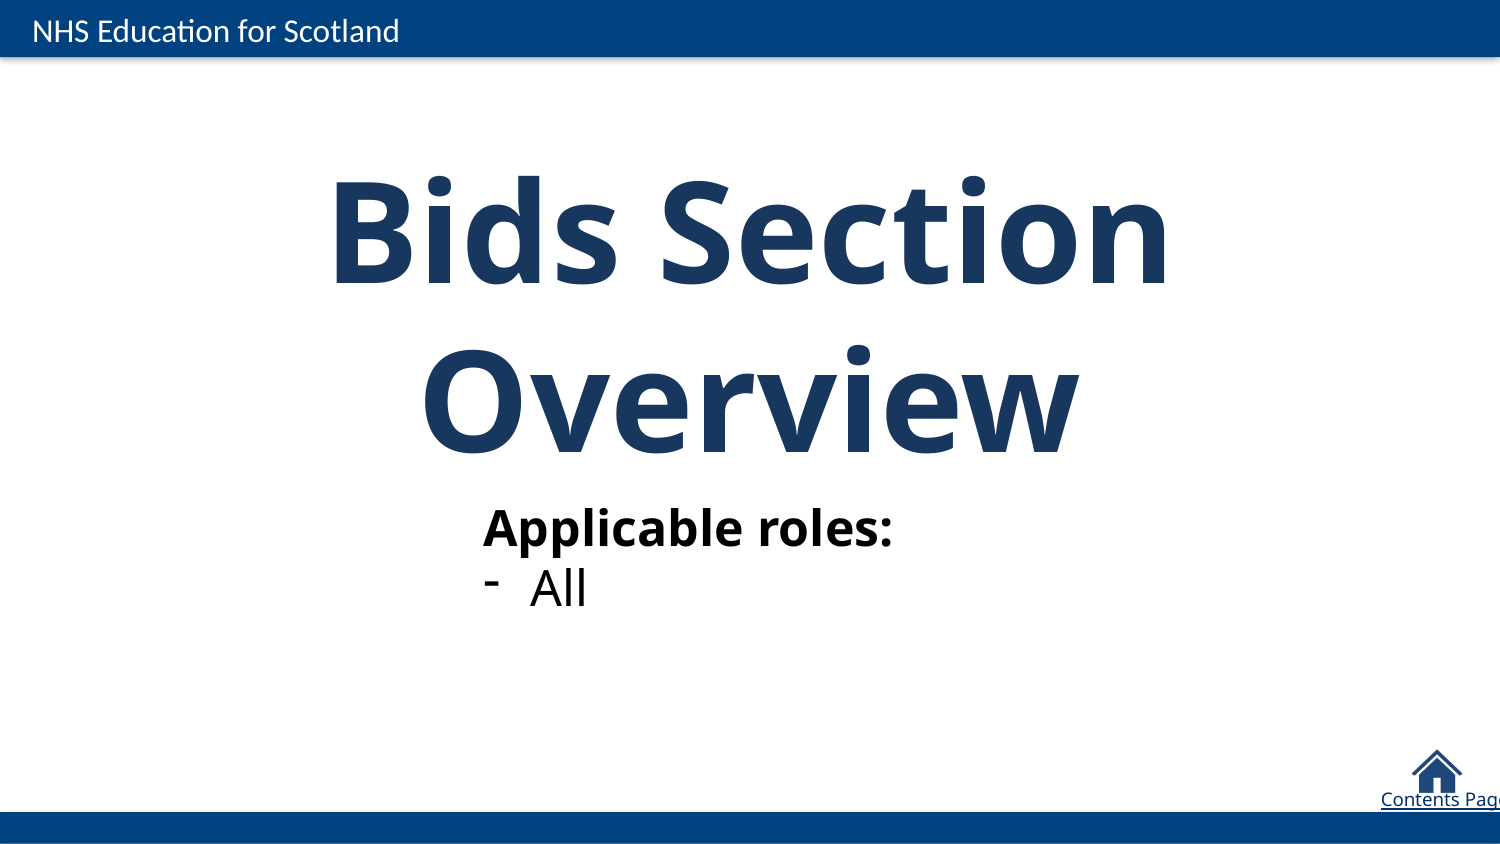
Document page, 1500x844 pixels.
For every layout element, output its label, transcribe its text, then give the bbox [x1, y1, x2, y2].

text_box Contents Page [1366, 780, 1500, 821]
text_box Applicable roles: All [468, 488, 1068, 624]
list Bids Section Overview [70, 135, 1430, 492]
picture [1407, 741, 1467, 801]
